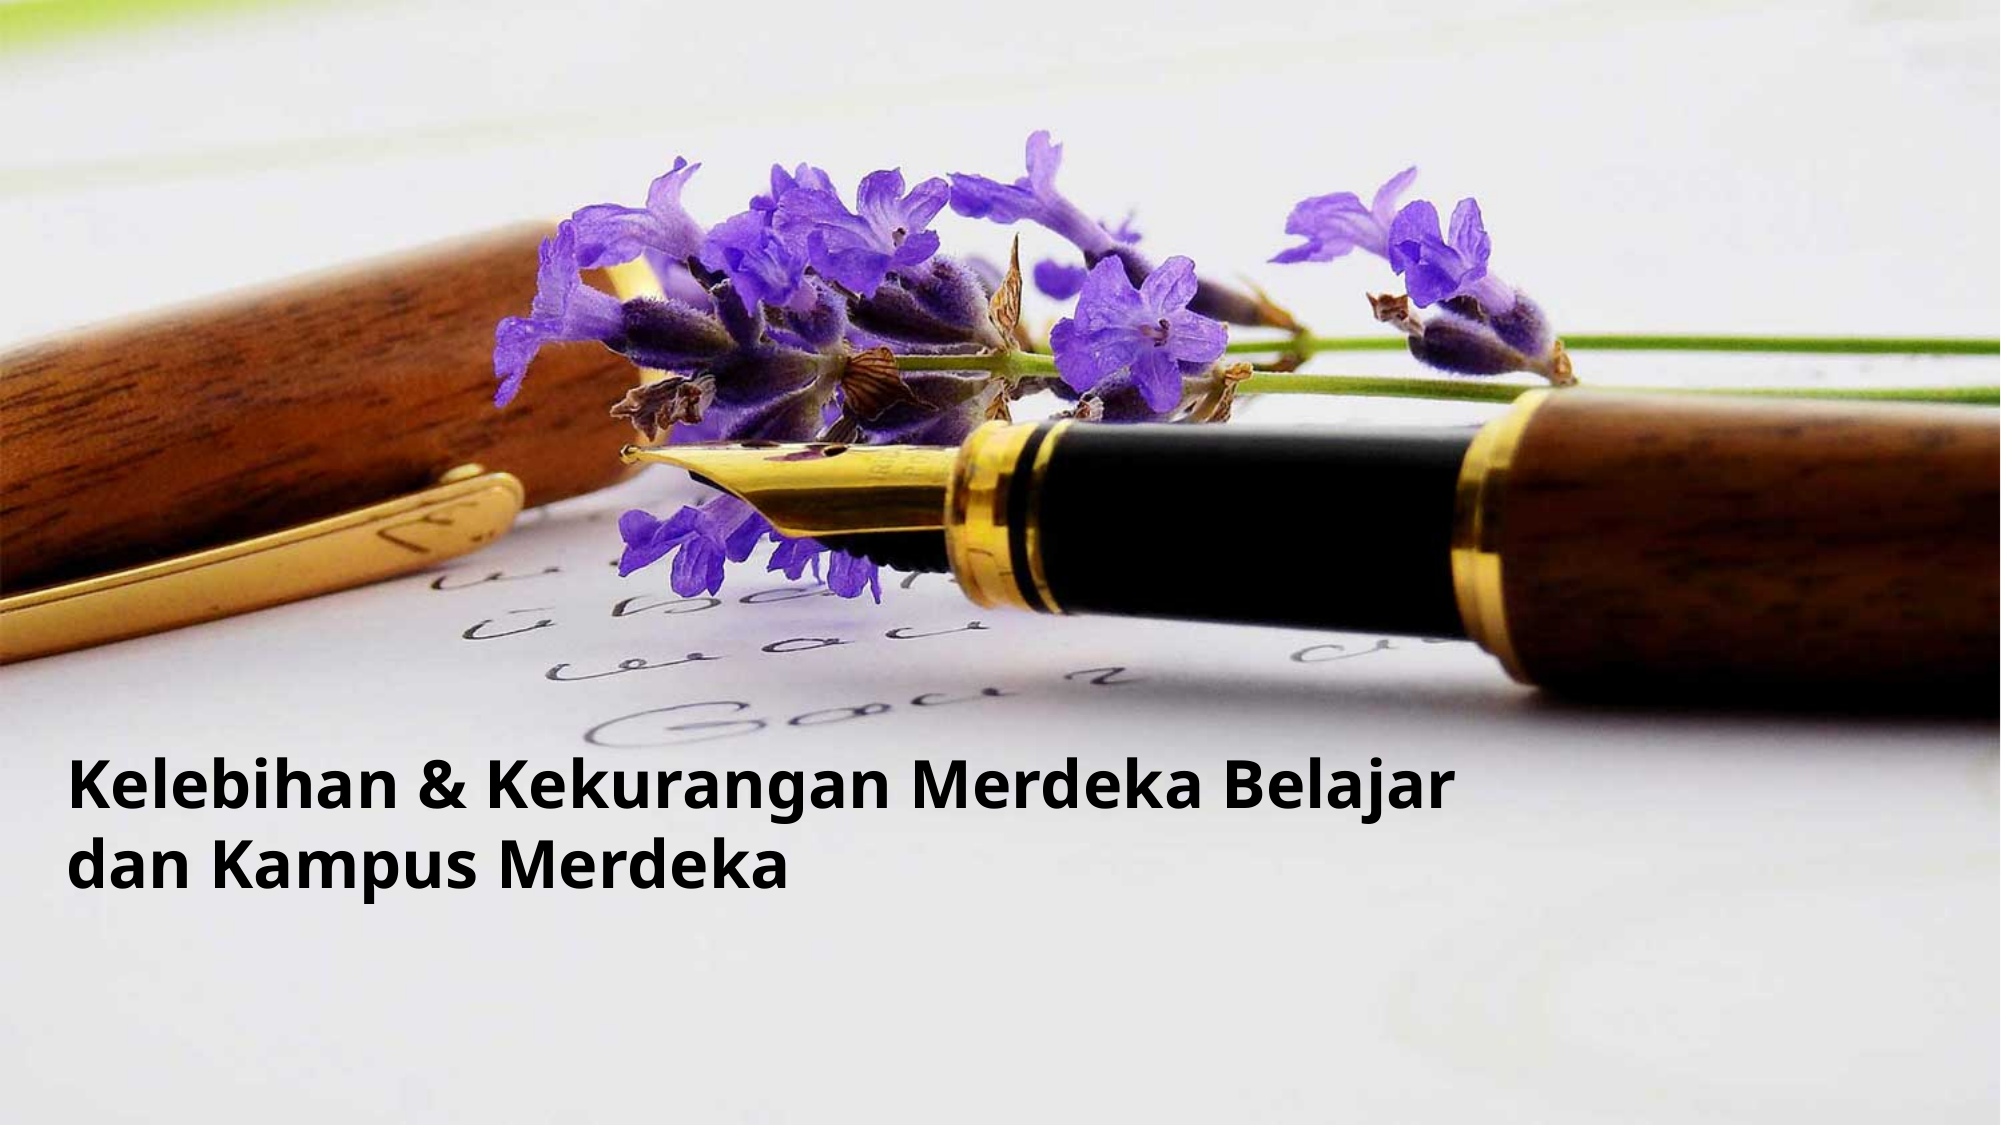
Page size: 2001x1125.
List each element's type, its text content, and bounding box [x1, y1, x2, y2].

text_box Kelebihan & Kekurangan Merdeka Belajar dan Kampus Merdeka [51, 734, 1490, 910]
picture [0, 0, 2001, 1125]
